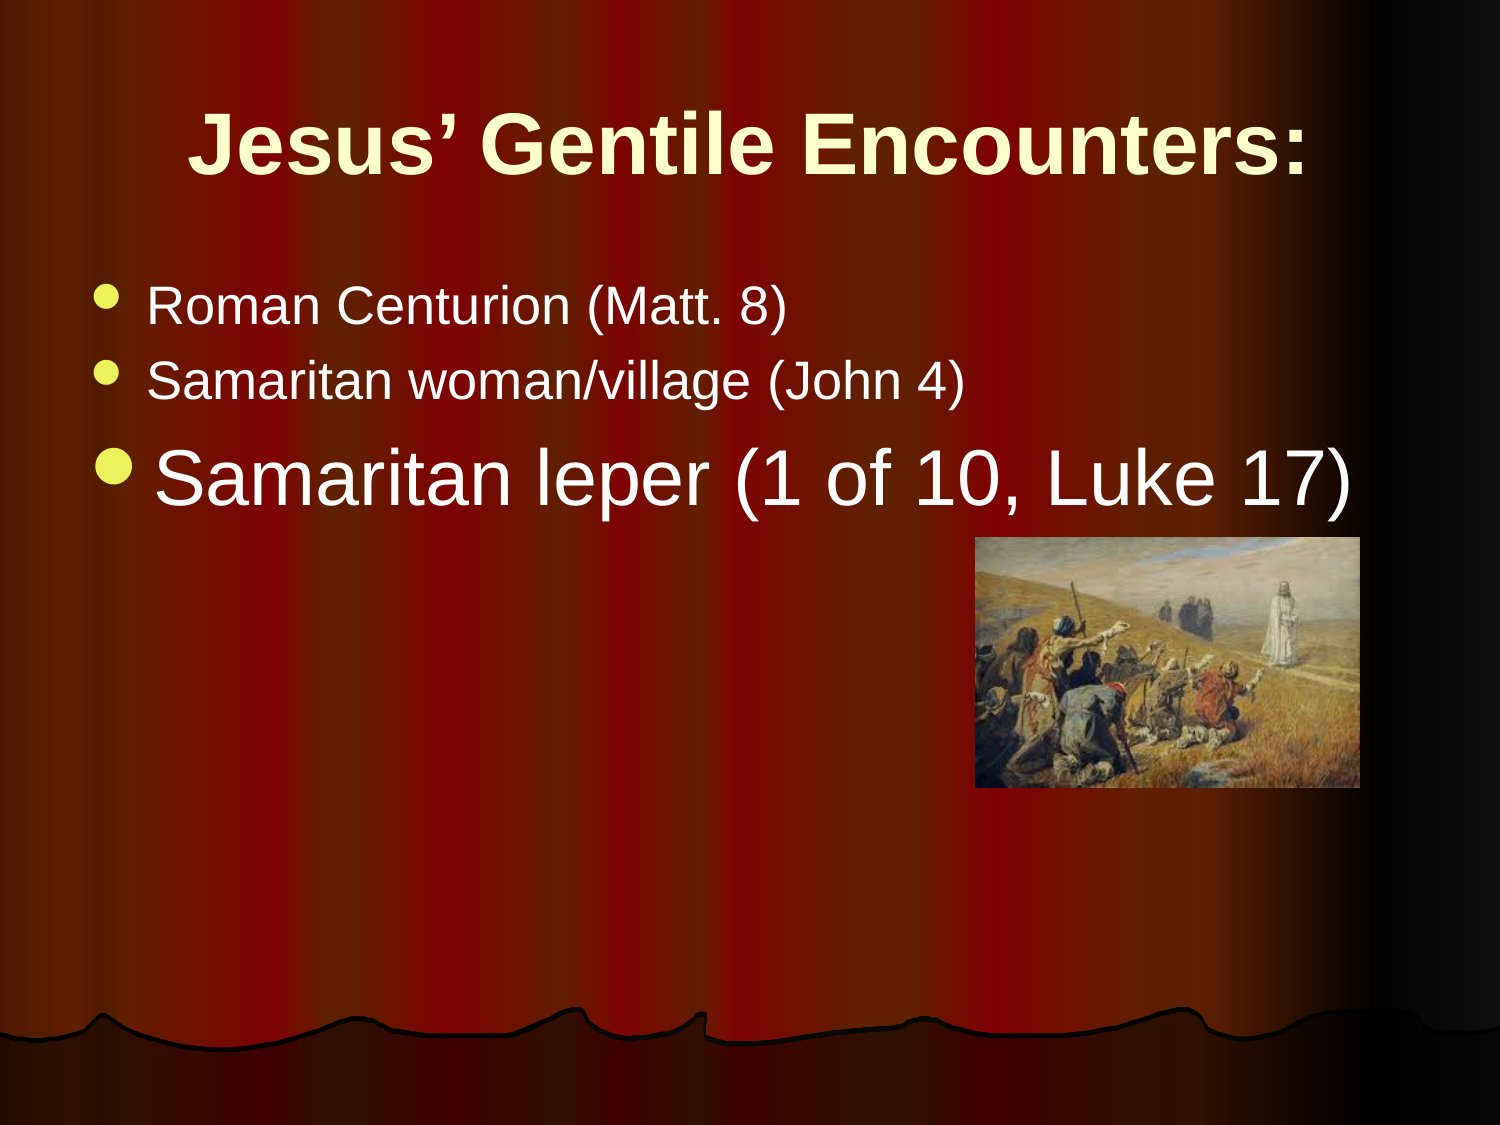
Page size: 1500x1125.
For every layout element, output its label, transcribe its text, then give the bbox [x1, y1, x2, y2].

picture [974, 537, 1360, 789]
list Roman Centurion (Matt. 8) Samaritan woman/village (John 4) Samaritan leper (1 of 10, Luke 17) [74, 262, 1426, 1006]
title Jesus’ Gentile Encounters: [74, 45, 1426, 233]
